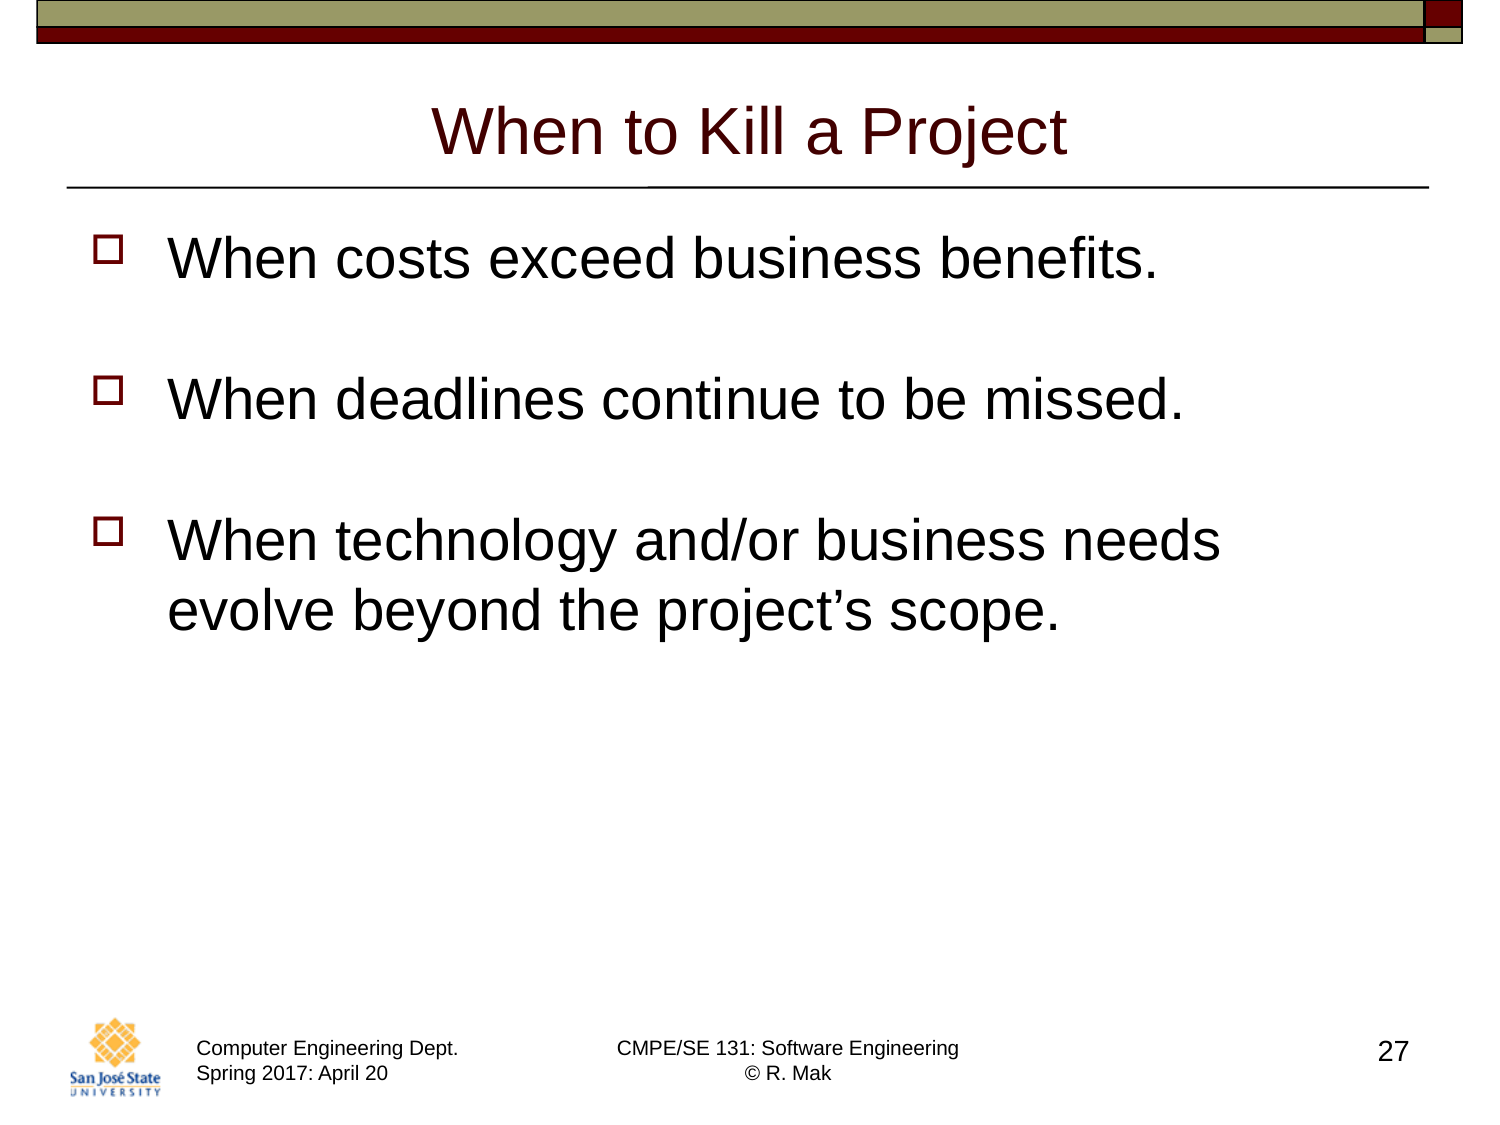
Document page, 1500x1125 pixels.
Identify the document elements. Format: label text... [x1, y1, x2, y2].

picture [60, 1012, 166, 1112]
slide_number 27 [1112, 1025, 1425, 1100]
title When to Kill a Project [75, 67, 1425, 175]
list When costs exceed business benefits. When deadlines continue to be missed. When technology and/or business needs evolve beyond the project’s scope. [75, 212, 1425, 1006]
